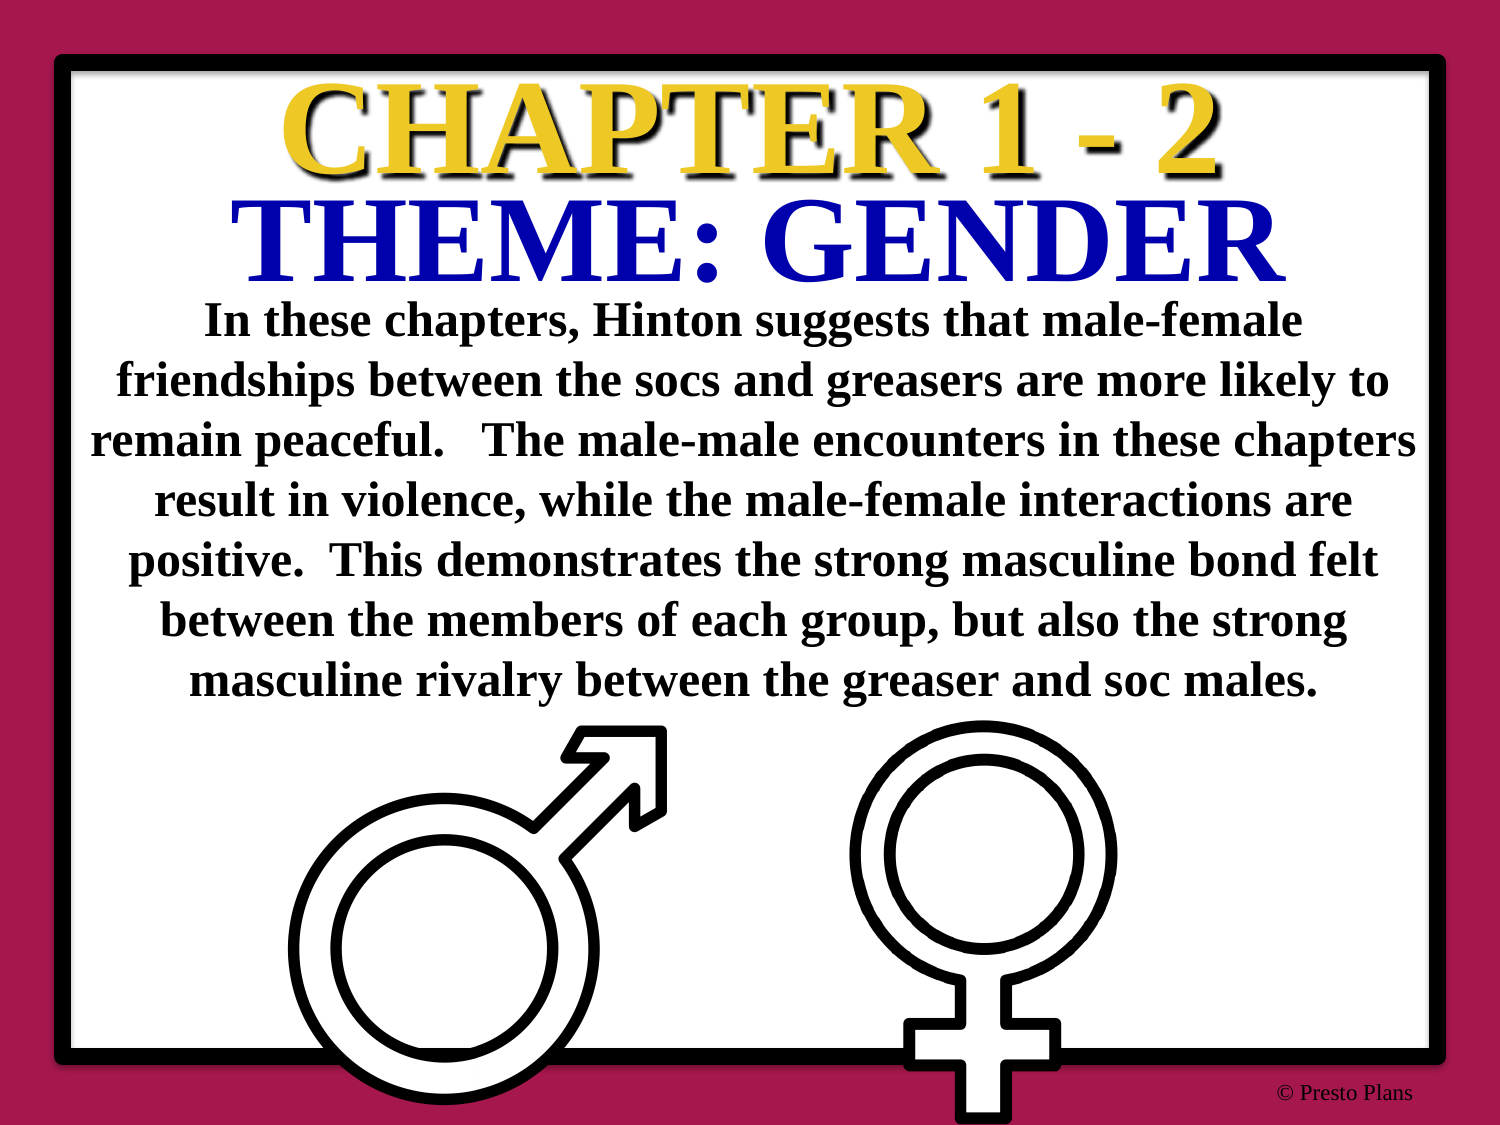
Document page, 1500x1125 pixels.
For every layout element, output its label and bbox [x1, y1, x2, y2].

text_box [24, 24, 1476, 1114]
picture [775, 716, 1189, 1125]
picture [277, 716, 676, 1116]
